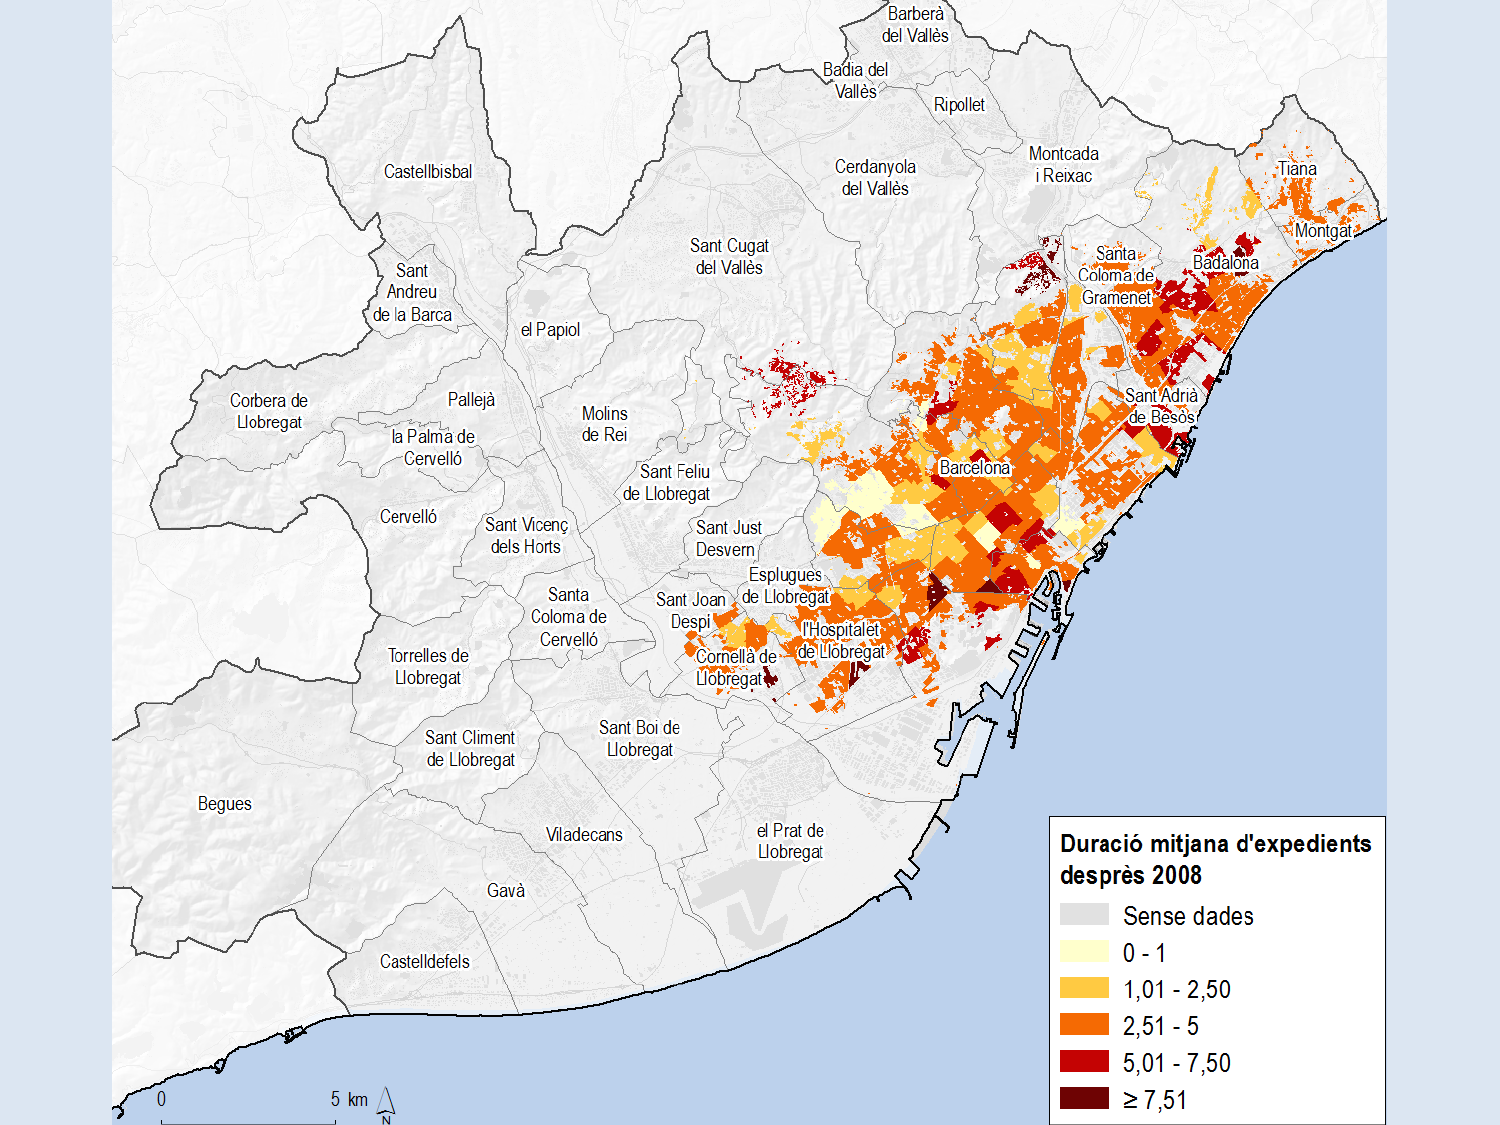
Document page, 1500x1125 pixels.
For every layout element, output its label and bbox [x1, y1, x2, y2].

picture [112, 0, 1387, 1125]
